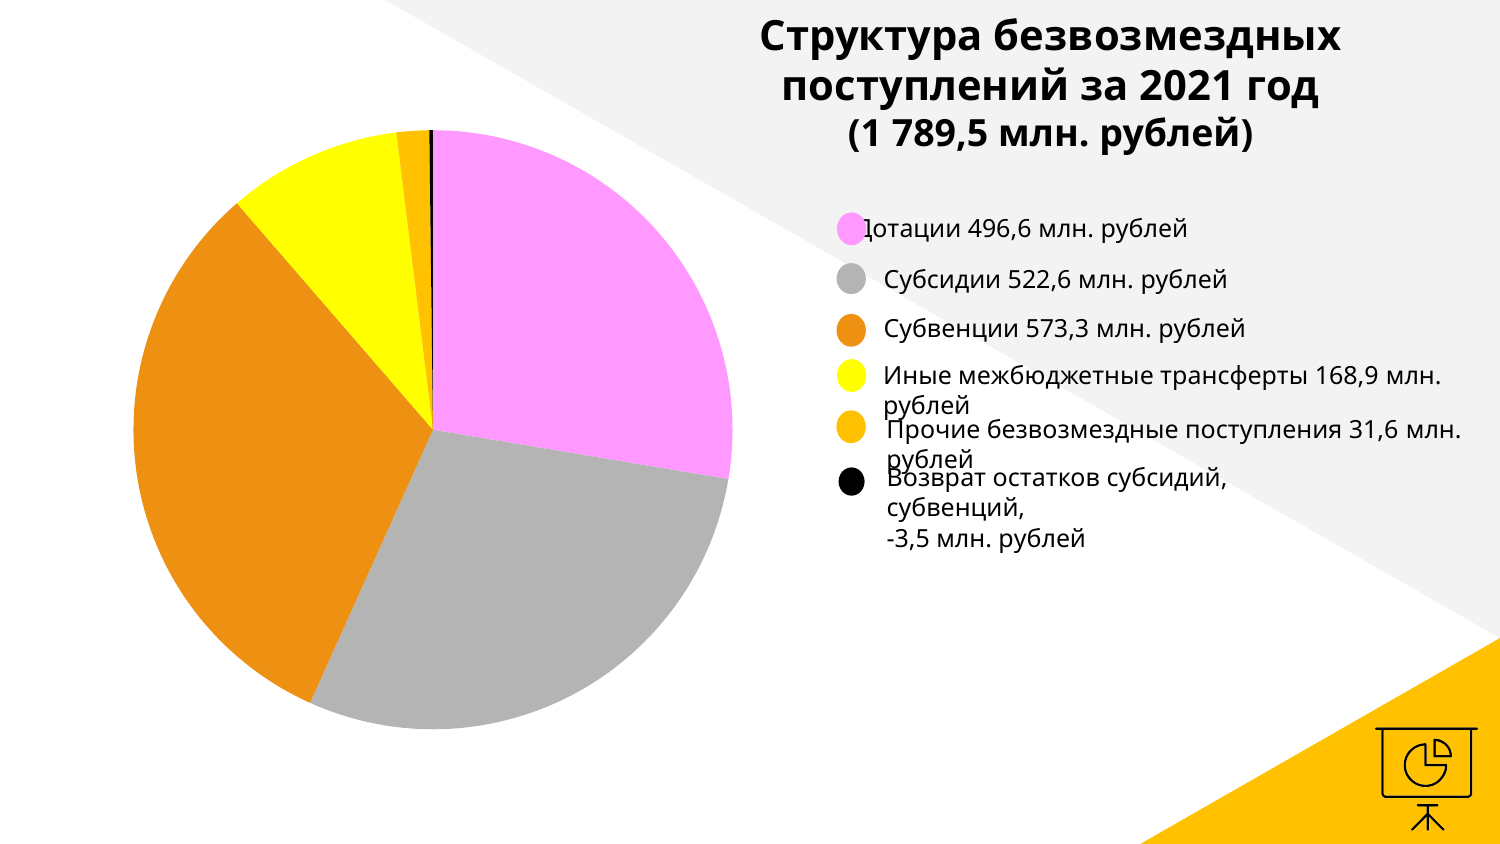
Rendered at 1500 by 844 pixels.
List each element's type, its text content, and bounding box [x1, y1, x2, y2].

text_box [845, 261, 869, 297]
text_box [845, 357, 865, 395]
text_box Прочие безвозмездные поступления 31,6 млн. рублей [869, 398, 1500, 489]
text_box Дотации 496,6 млн. рублей [845, 197, 1205, 258]
picture [1374, 727, 1479, 831]
title Структура безвозмездных поступлений за 2021 год (1 789,5 млн. рублей) [592, 0, 1500, 88]
text_box Субсидии 522,6 млн. рублей [866, 248, 1359, 309]
text_box [845, 408, 867, 446]
text_box Субвенции 573,3 млн. рублей [866, 297, 1336, 345]
text_box [845, 210, 869, 248]
text_box [845, 467, 865, 496]
text_box [845, 311, 869, 349]
text_box Иные межбюджетные трансферты 168,9 млн. рублей [865, 345, 1478, 435]
text_box Возврат остатков субсидий, субвенций, -3,5 млн. рублей [869, 489, 1375, 568]
chart [25, 117, 841, 742]
